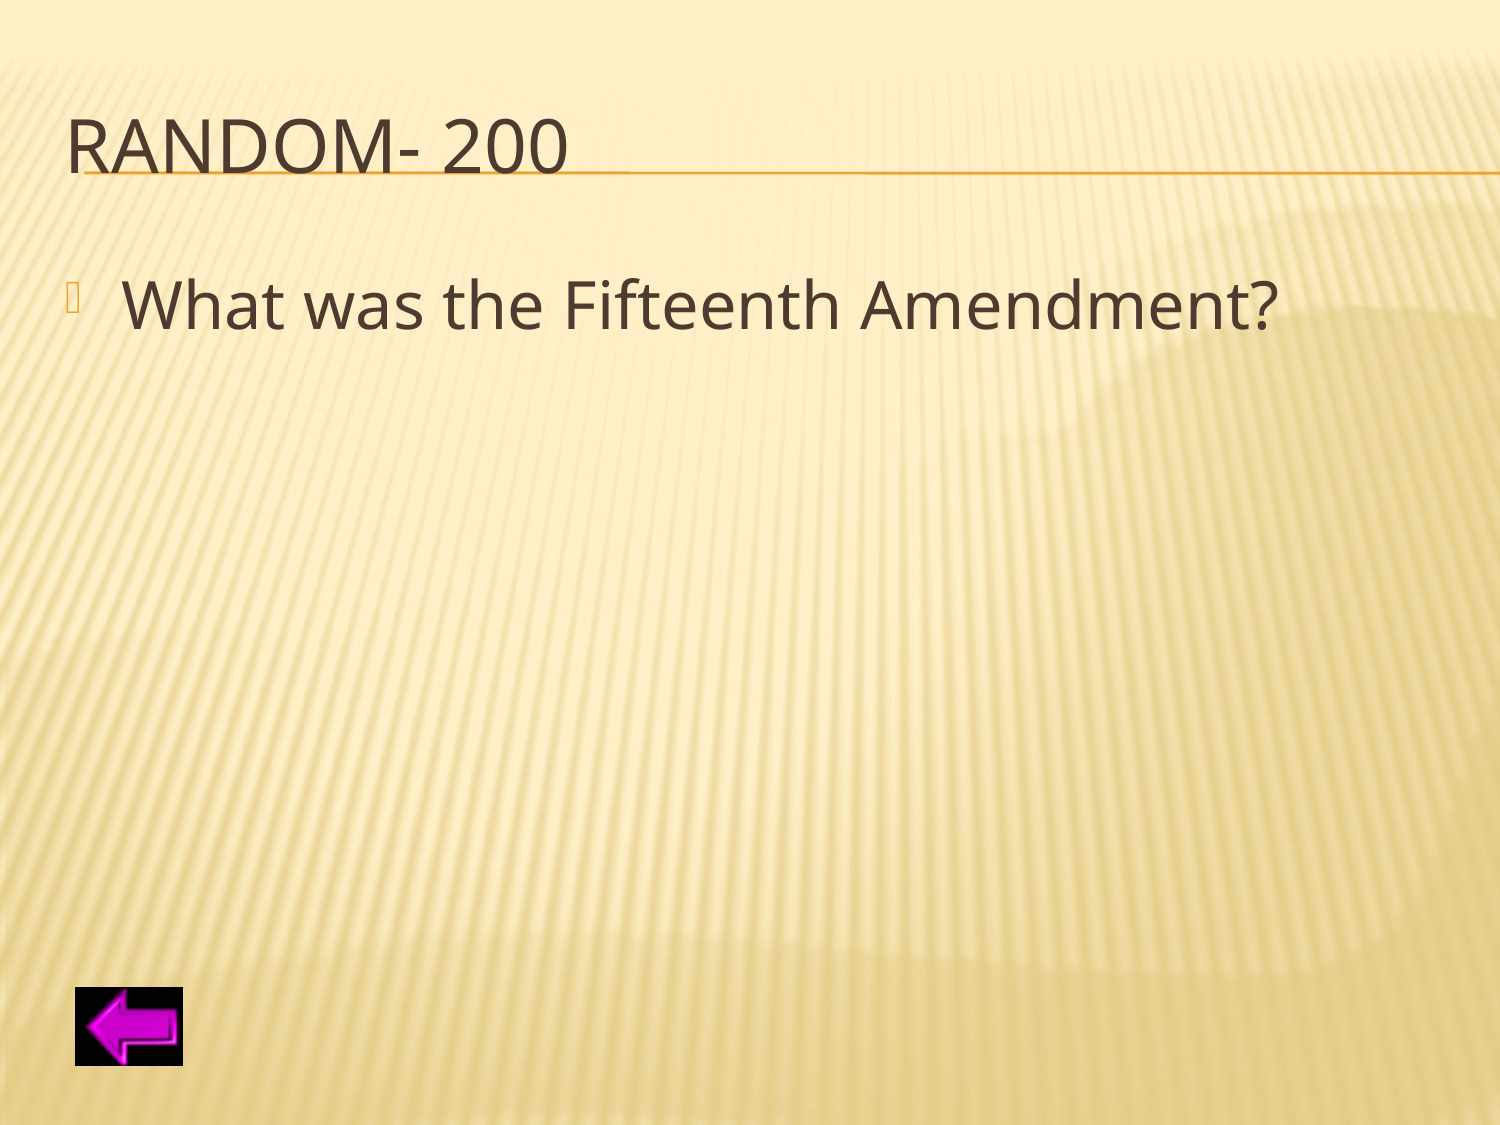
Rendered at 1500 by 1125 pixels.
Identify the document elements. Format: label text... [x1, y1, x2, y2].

title Random- 200 [50, 75, 1475, 213]
list What was the Fifteenth Amendment? [49, 254, 1476, 998]
picture [74, 987, 184, 1066]
